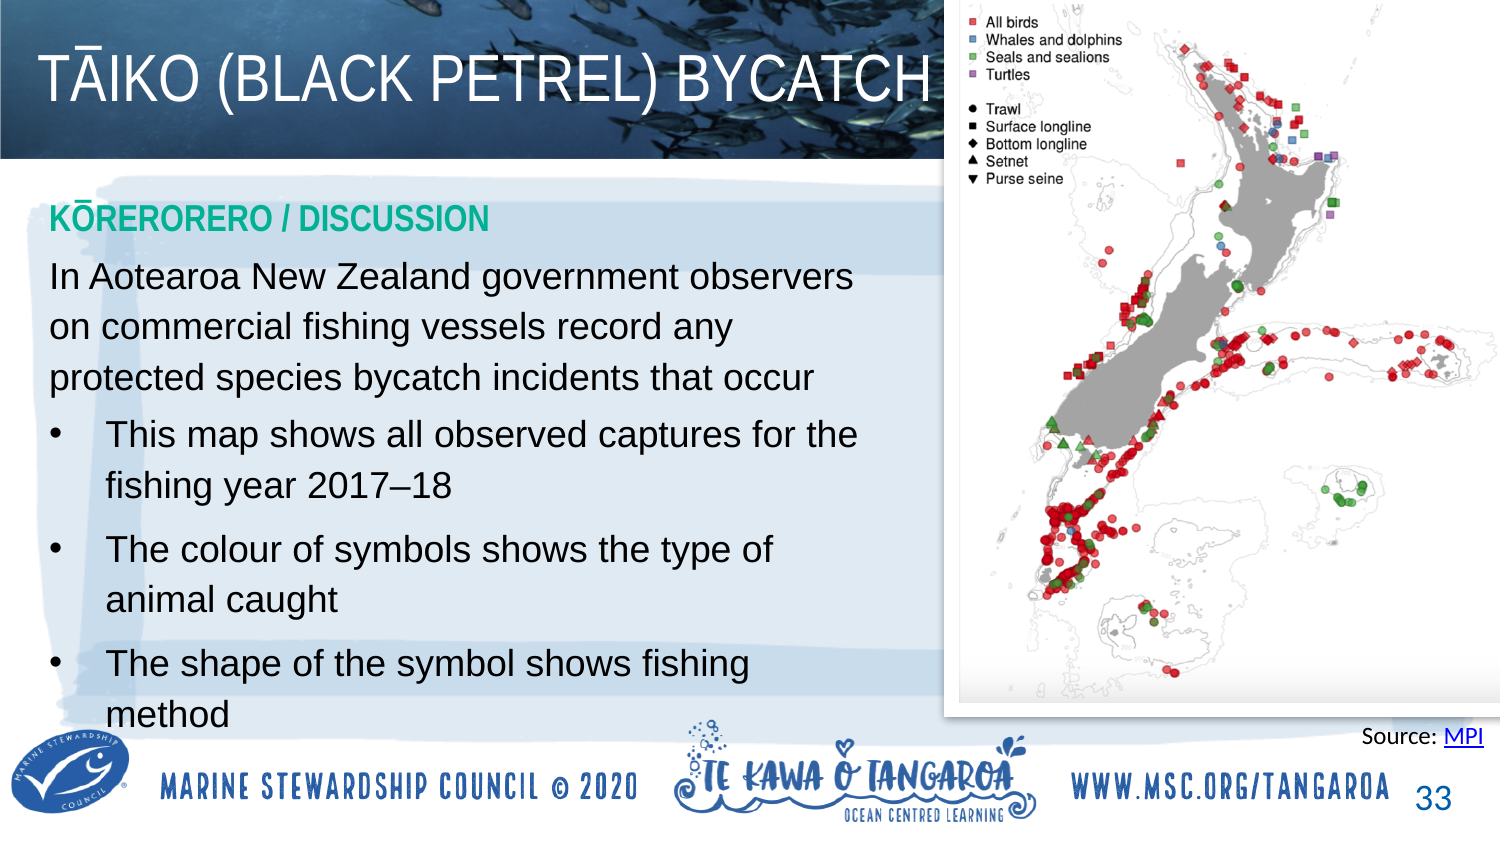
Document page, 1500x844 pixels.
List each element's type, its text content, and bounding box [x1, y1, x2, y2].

picture [0, 0, 1500, 835]
text_box TĀIKO (BLACK PETREL) BYCATCH [22, 0, 939, 158]
